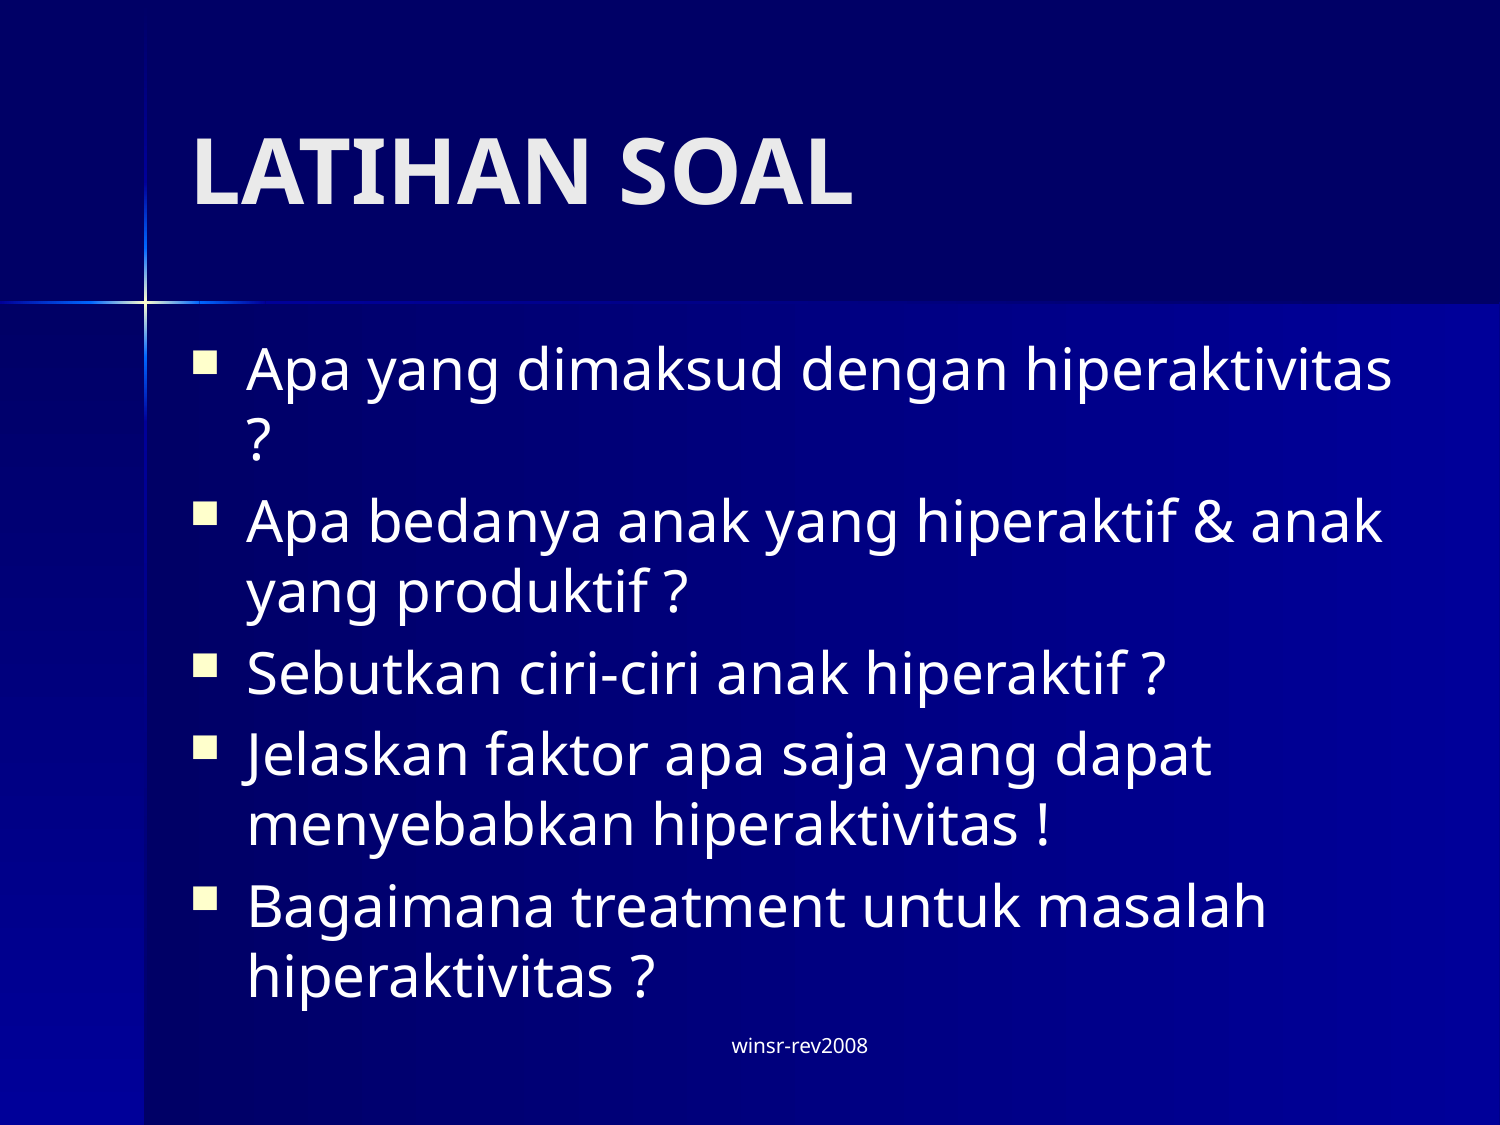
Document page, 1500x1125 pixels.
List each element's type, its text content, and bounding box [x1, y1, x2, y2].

title LATIHAN SOAL [174, 49, 1413, 286]
footer winsr-rev2008 [562, 1024, 1038, 1101]
list Apa yang dimaksud dengan hiperaktivitas ? Apa bedanya anak yang hiperaktif & anak yang produktif ? Sebutkan ciri-ciri anak hiperaktif ? Jelaskan faktor apa saja yang dapat menyebabkan hiperaktivitas ! Bagaimana treatment untuk masalah hiperaktivitas ? [174, 324, 1413, 1001]
